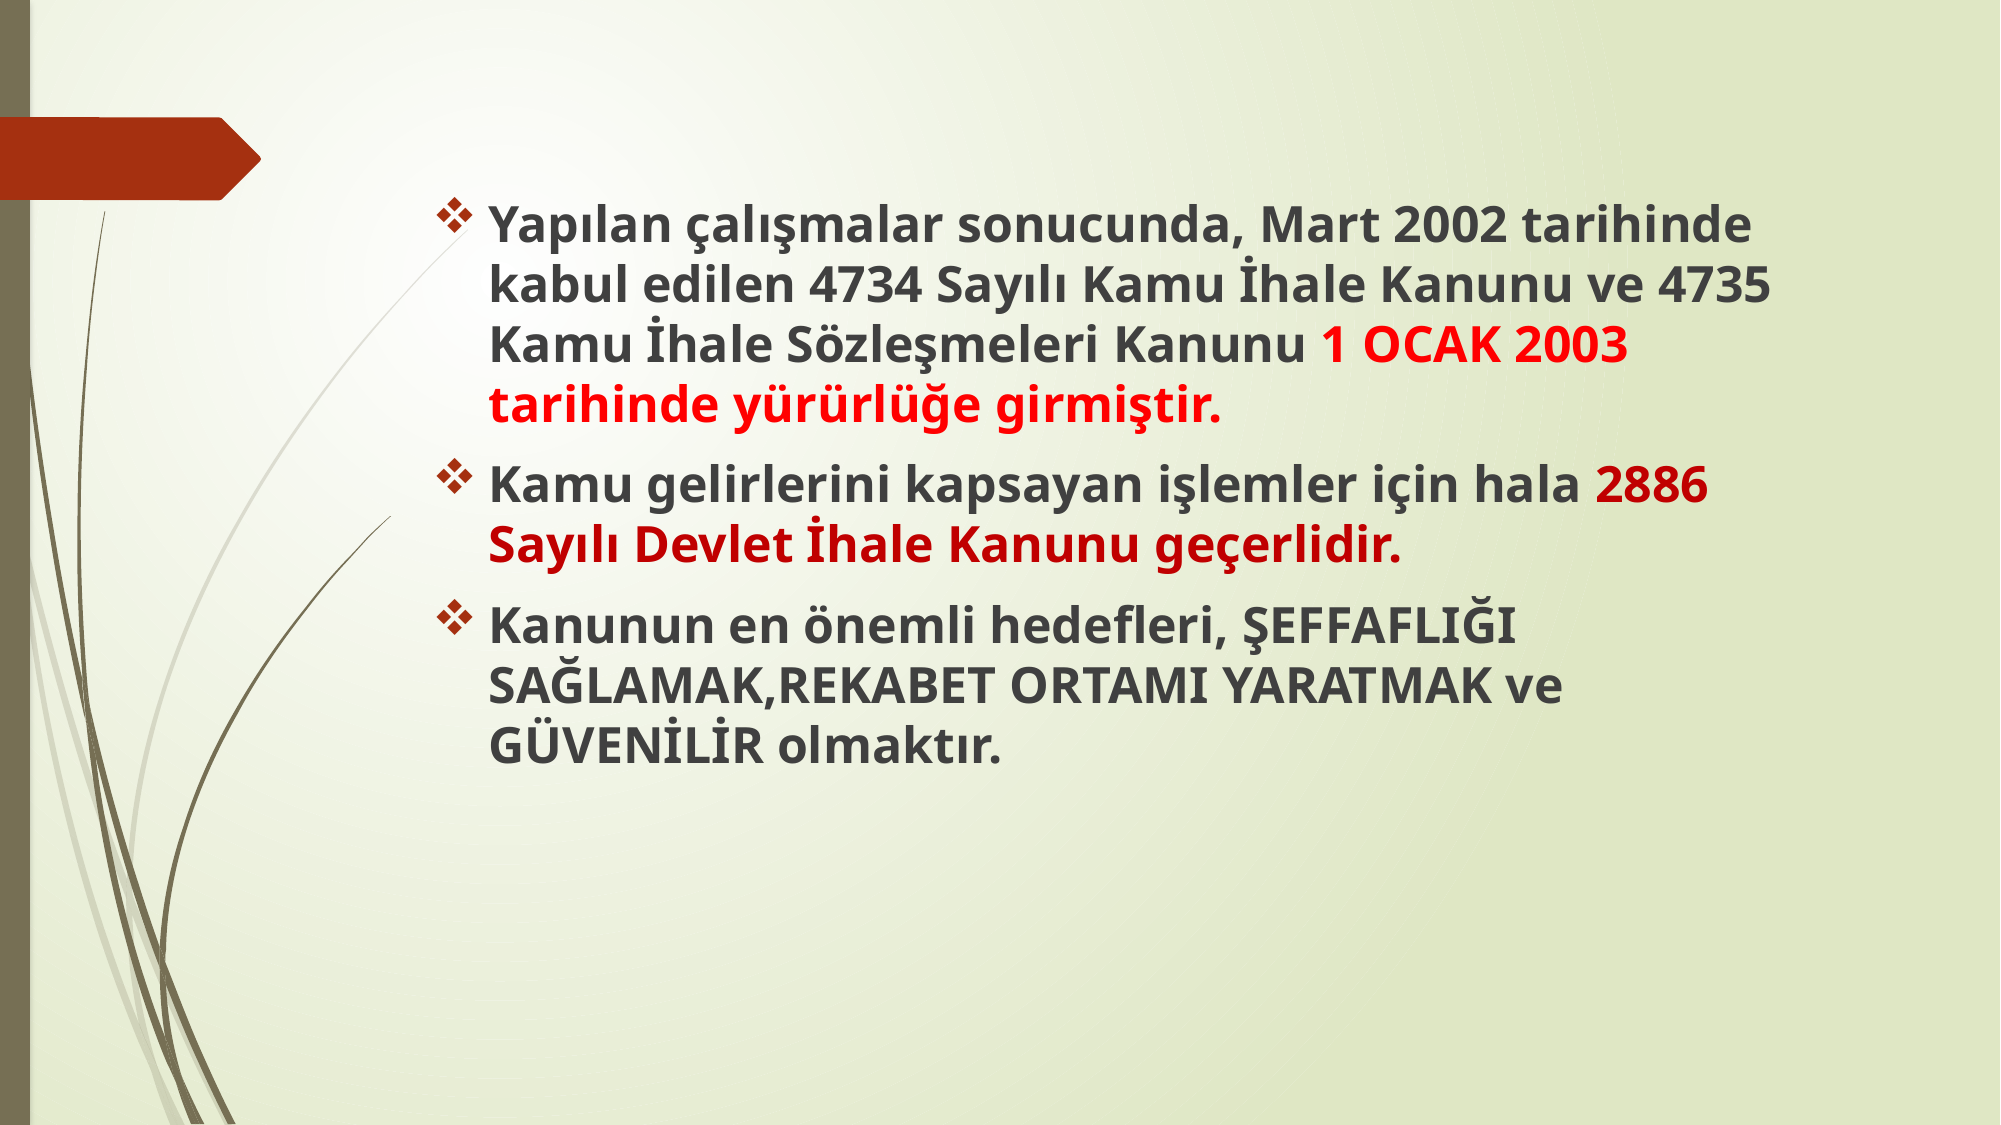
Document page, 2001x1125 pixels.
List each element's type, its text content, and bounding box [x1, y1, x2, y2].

list Yapılan çalışmalar sonucunda, Mart 2002 tarihinde kabul edilen 4734 Sayılı Kamu İhale Kanunu ve 4735 Kamu İhale Sözleşmeleri Kanunu 1 OCAK 2003 tarihinde yürürlüğe girmiştir. Kamu gelirlerini kapsayan işlemler için hala 2886 Sayılı Devlet İhale Kanunu geçerlidir. Kanunun en önemli hedefleri, ŞEFFAFLIĞI SAĞLAMAK,REKABET ORTAMI YARATMAK ve GÜVENİLİR olmaktır. [417, 184, 1860, 805]
